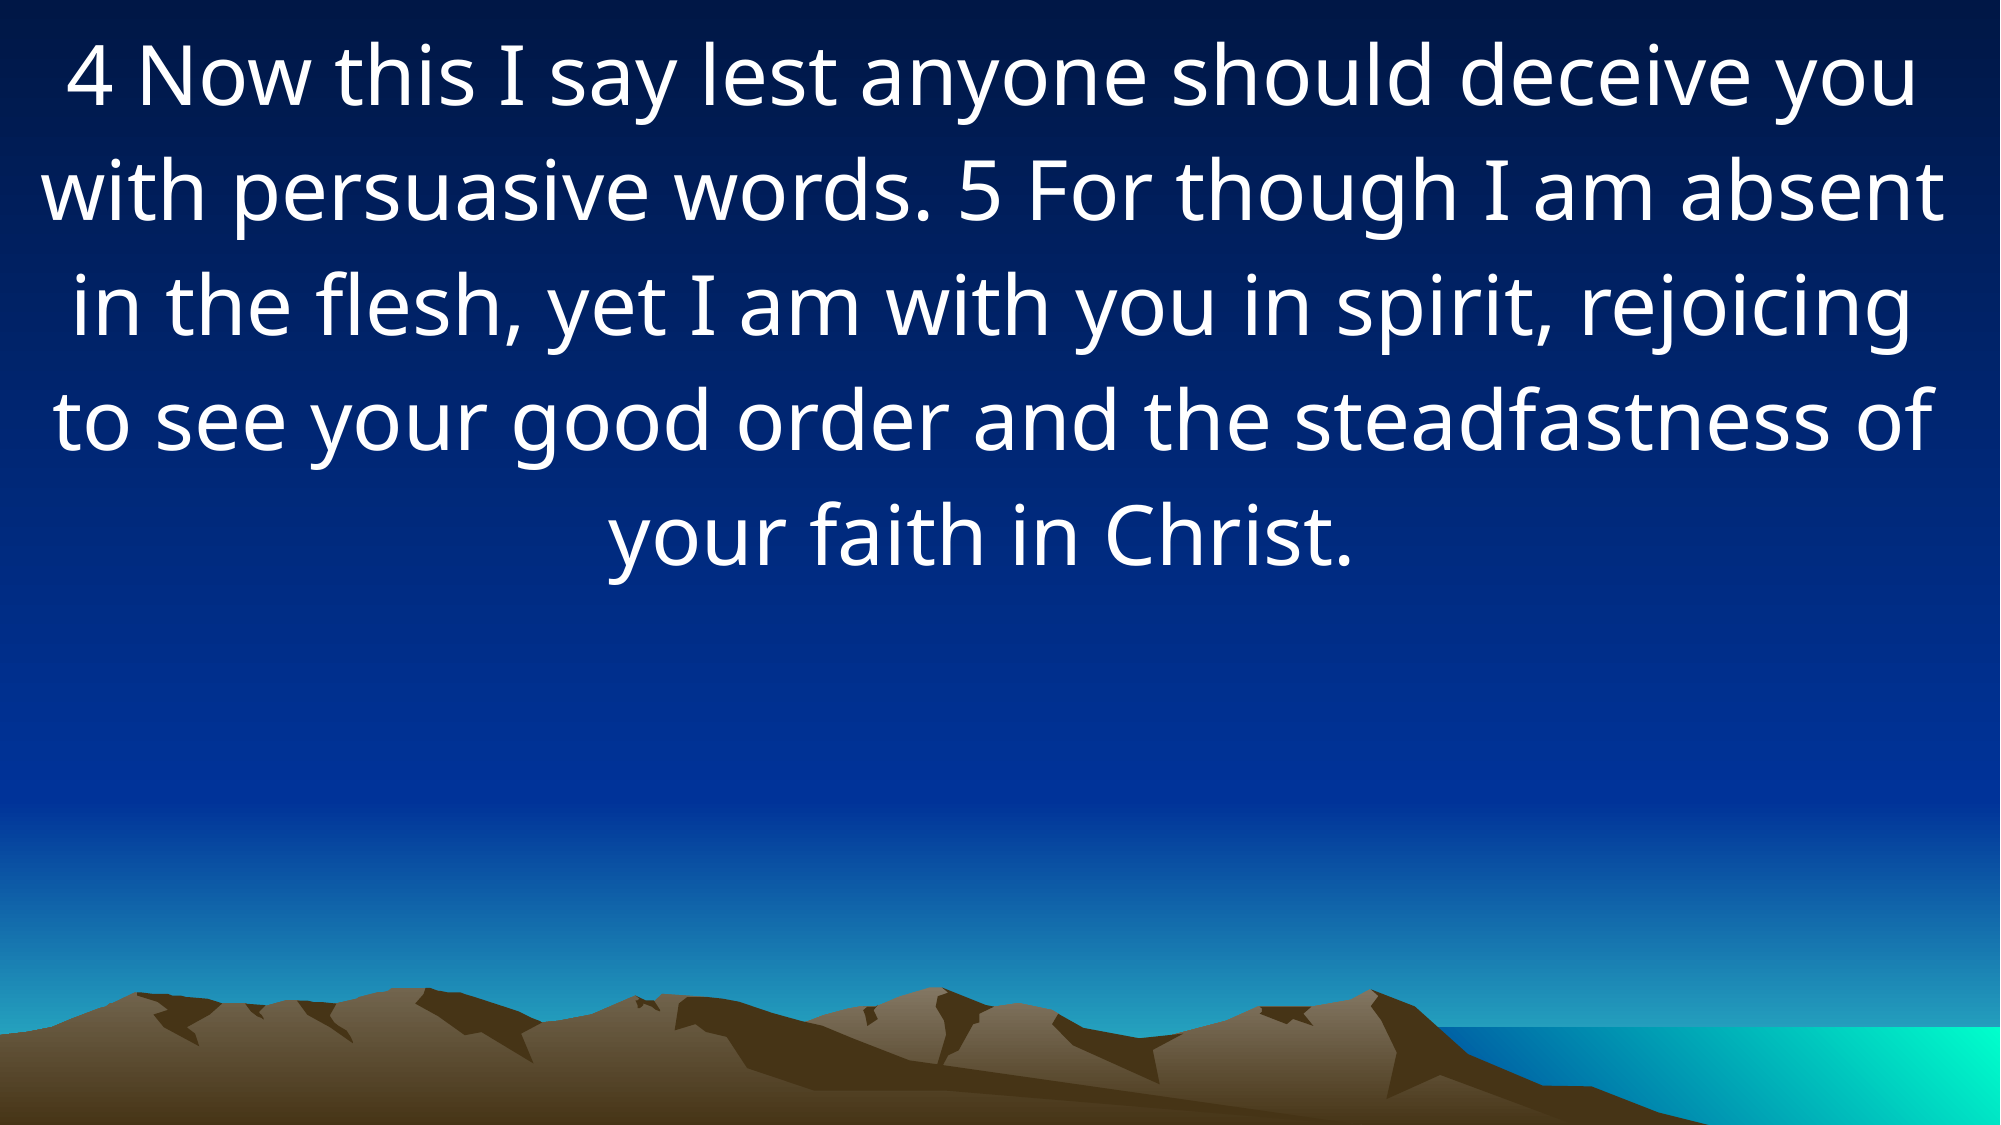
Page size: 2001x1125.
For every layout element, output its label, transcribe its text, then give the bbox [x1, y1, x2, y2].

text_box 4 Now this I say lest anyone should deceive you with persuasive words. 5 For though I am absent in the flesh, yet I am with you in spirit, rejoicing to see your good order and the steadfastness of your faith in Christ. [12, 0, 1975, 825]
